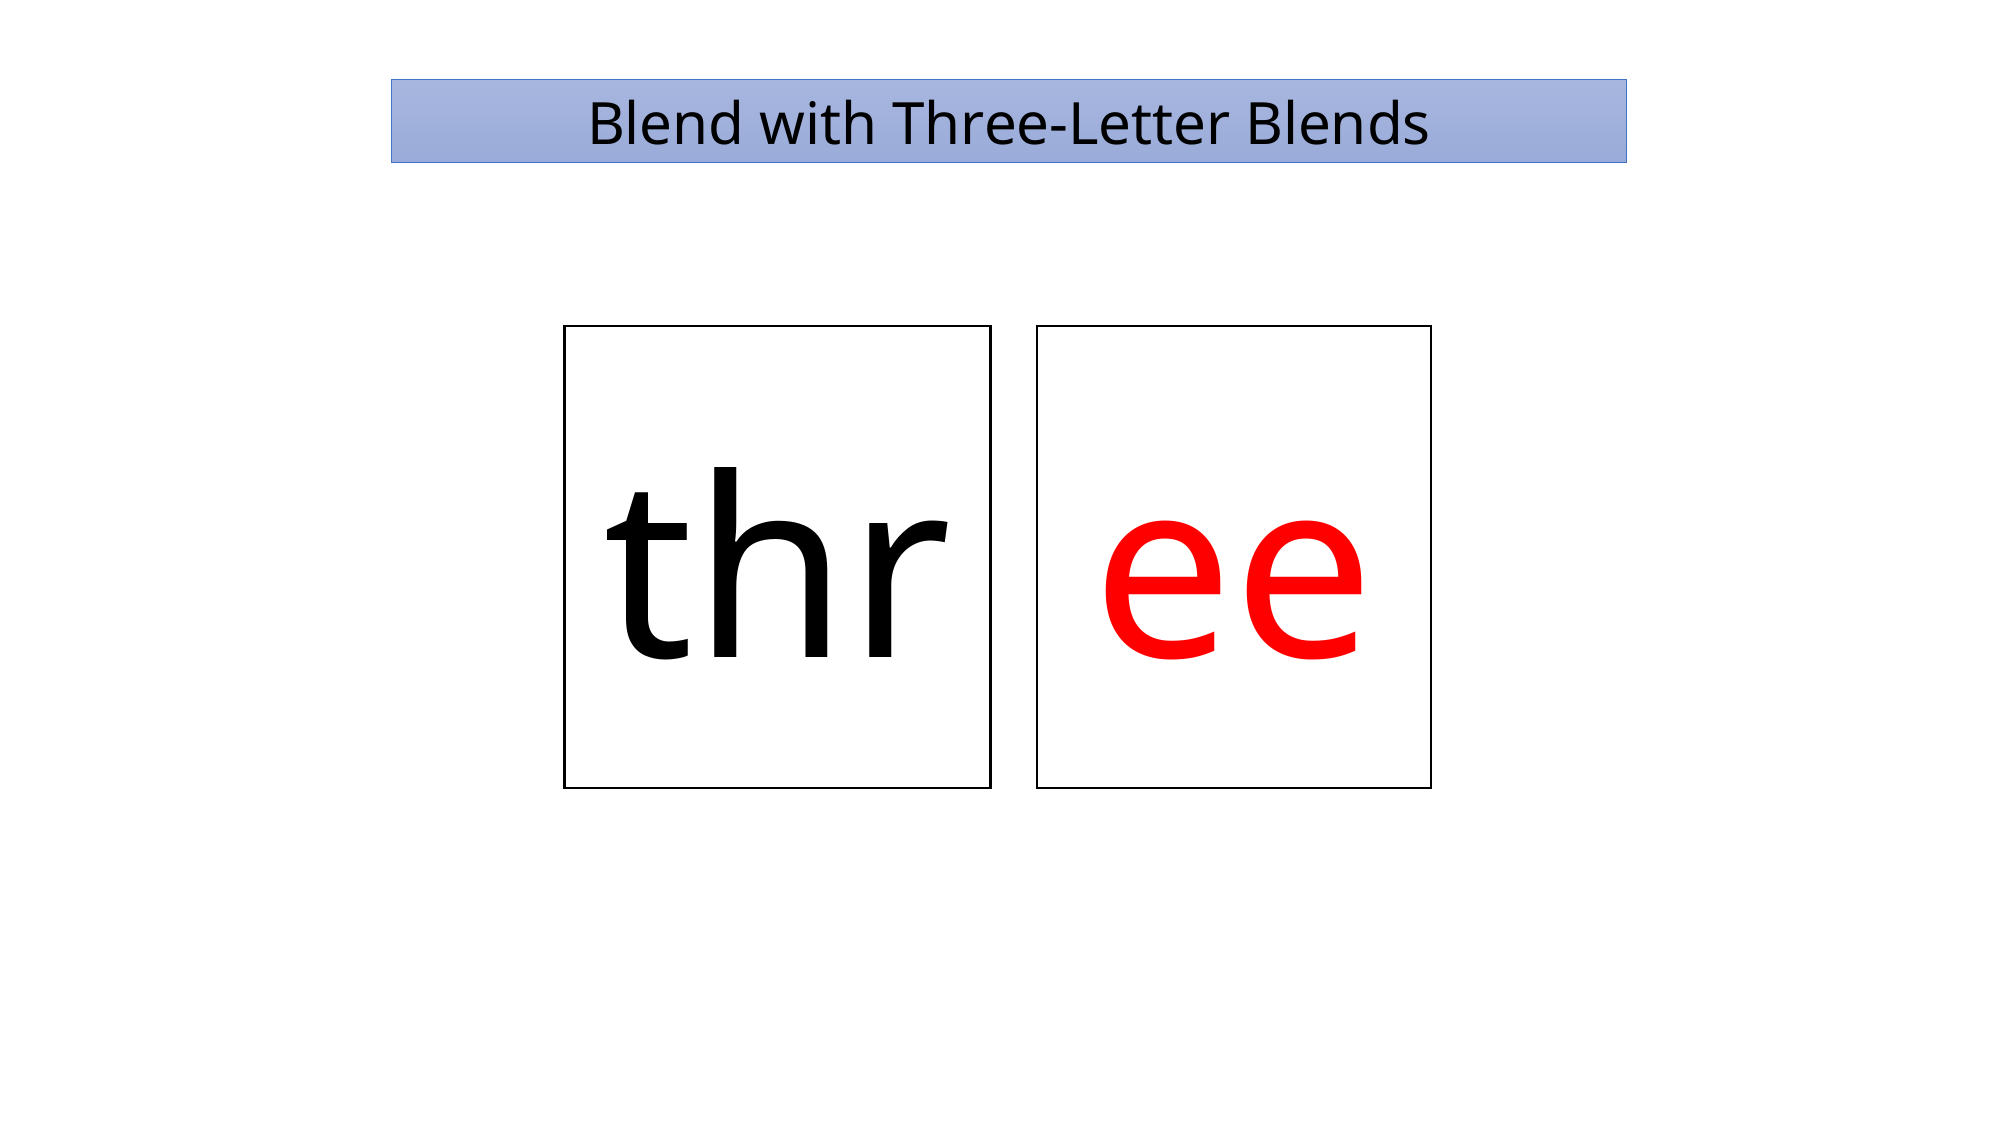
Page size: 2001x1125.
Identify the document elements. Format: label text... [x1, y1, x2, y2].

text_box thr [563, 325, 992, 789]
text_box ee [1036, 325, 1432, 789]
text_box Blend with Three-Letter Blends [391, 79, 1627, 163]
